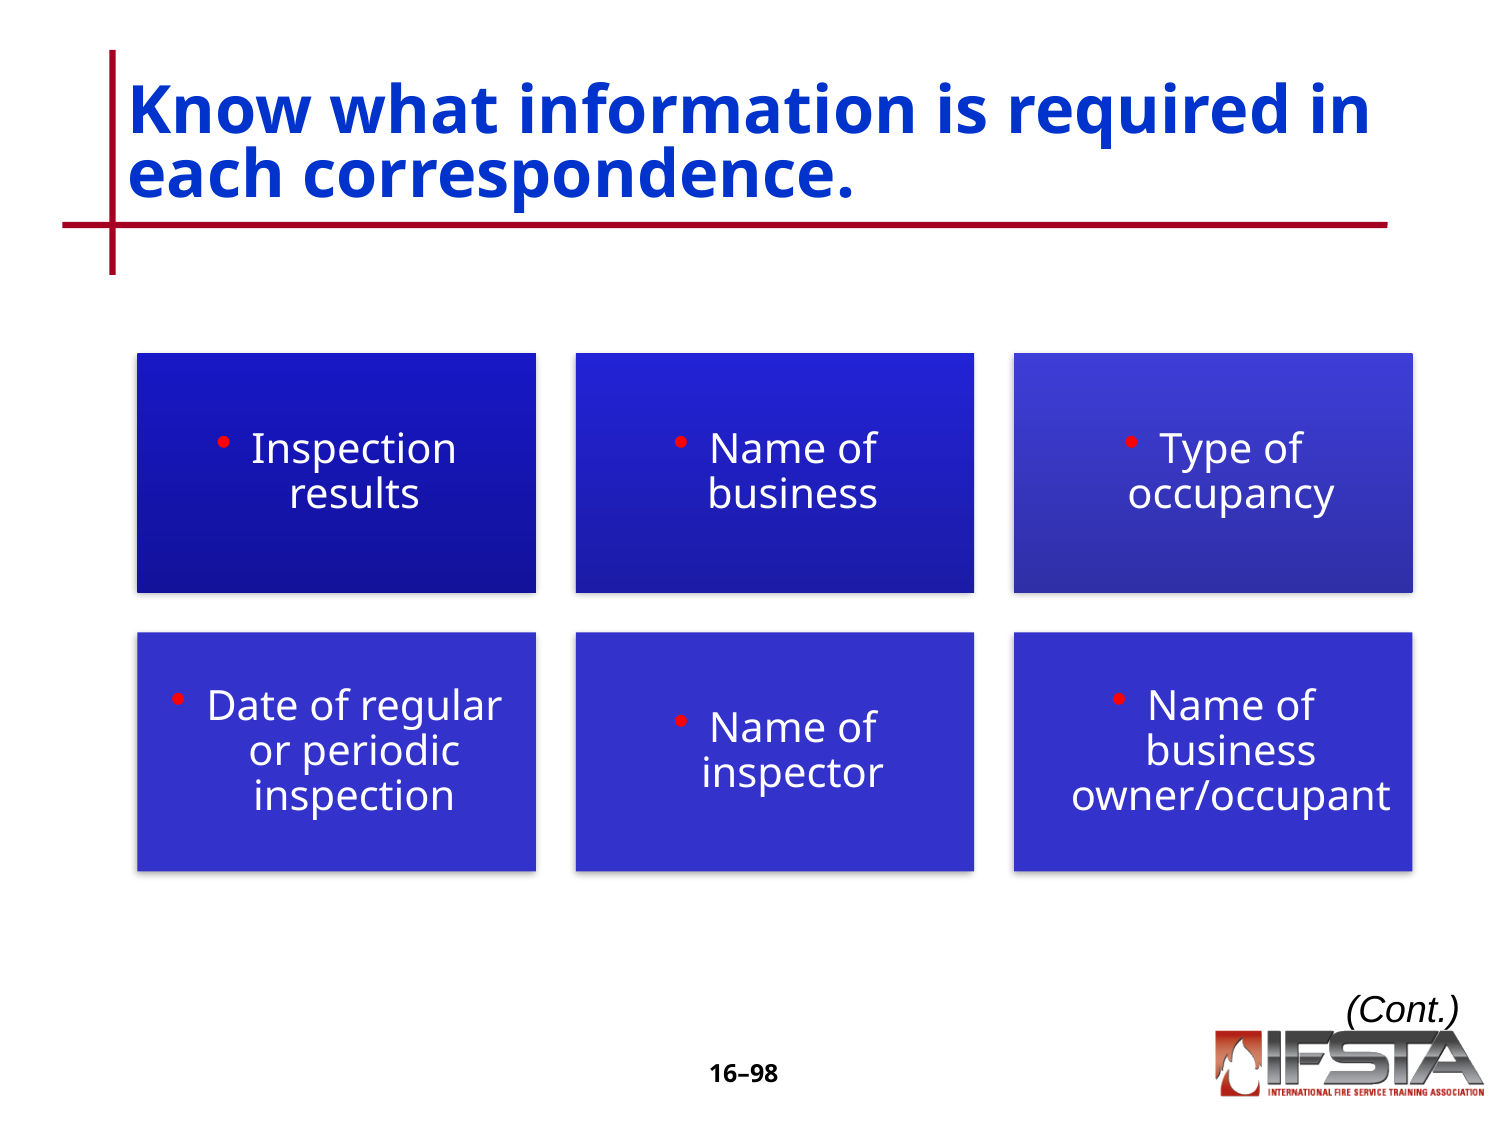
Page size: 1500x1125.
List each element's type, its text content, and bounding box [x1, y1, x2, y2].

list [137, 262, 1413, 963]
text_box (Cont.) [1224, 977, 1475, 1038]
title Know what information is required in each correspondence. [112, 75, 1400, 225]
slide_number 16–97 [587, 1050, 900, 1125]
picture [1215, 1030, 1485, 1099]
